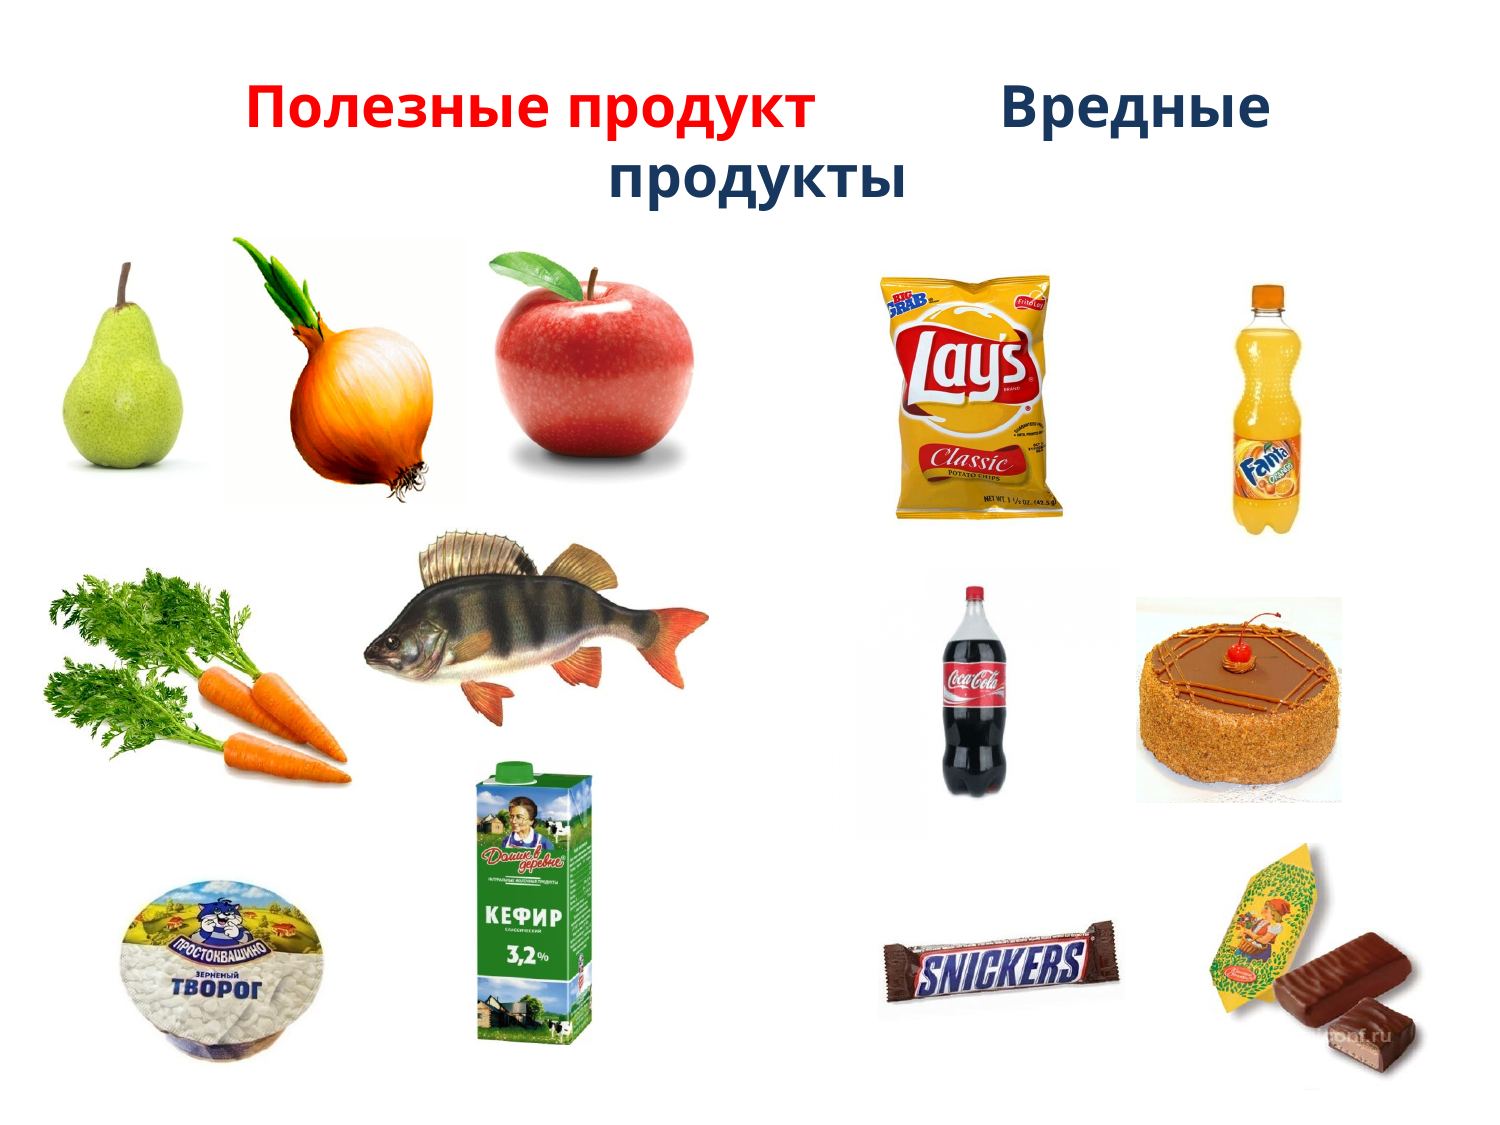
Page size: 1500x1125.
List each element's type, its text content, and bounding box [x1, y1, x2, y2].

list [93, 843, 349, 1099]
picture [1136, 280, 1395, 544]
picture [362, 527, 709, 727]
picture [1183, 843, 1442, 1091]
picture [831, 550, 1122, 841]
picture [878, 843, 1126, 1091]
picture [222, 234, 727, 505]
picture [1136, 597, 1342, 803]
picture [843, 269, 1102, 528]
title Полезные продукт Вредные продукты [75, 45, 1442, 233]
picture [386, 761, 682, 1045]
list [34, 234, 220, 505]
picture [34, 515, 361, 841]
